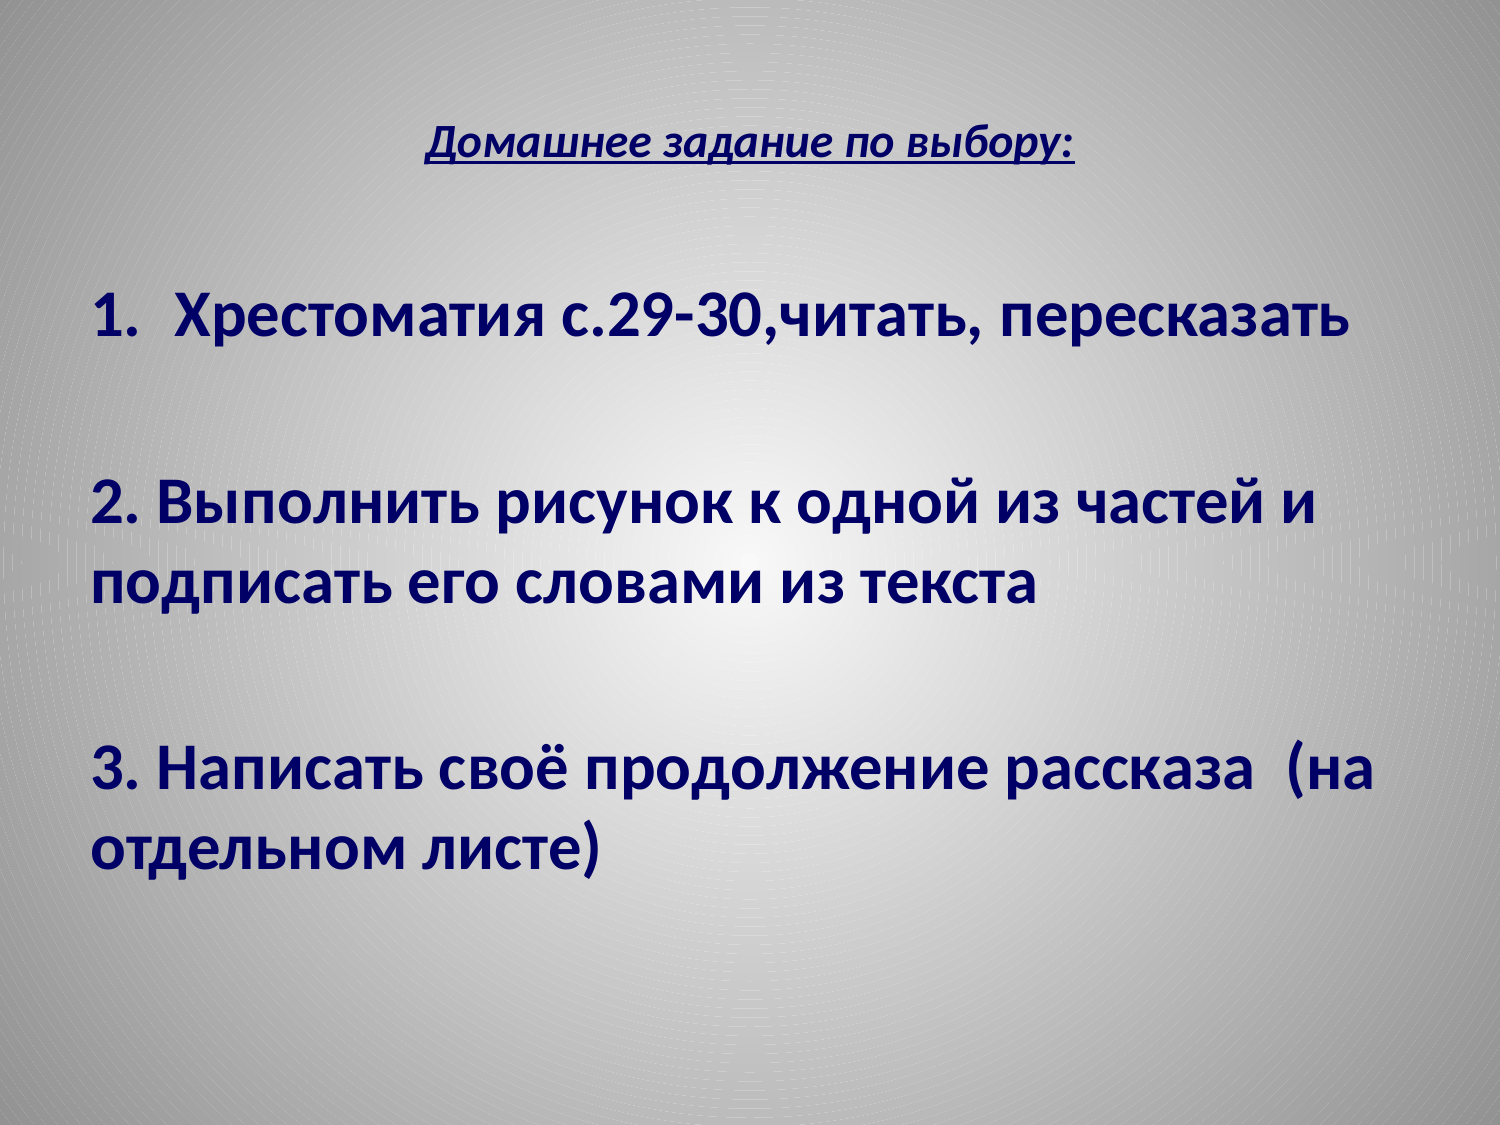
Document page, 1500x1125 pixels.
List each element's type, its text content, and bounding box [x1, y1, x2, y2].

title Домашнее задание по выбору: [75, 45, 1425, 233]
list Хрестоматия с.29-30,читать, пересказать 2. Выполнить рисунок к одной из частей и подписать его словами из текста 3. Написать своё продолжение рассказа (на отдельном листе) [75, 262, 1425, 1005]
